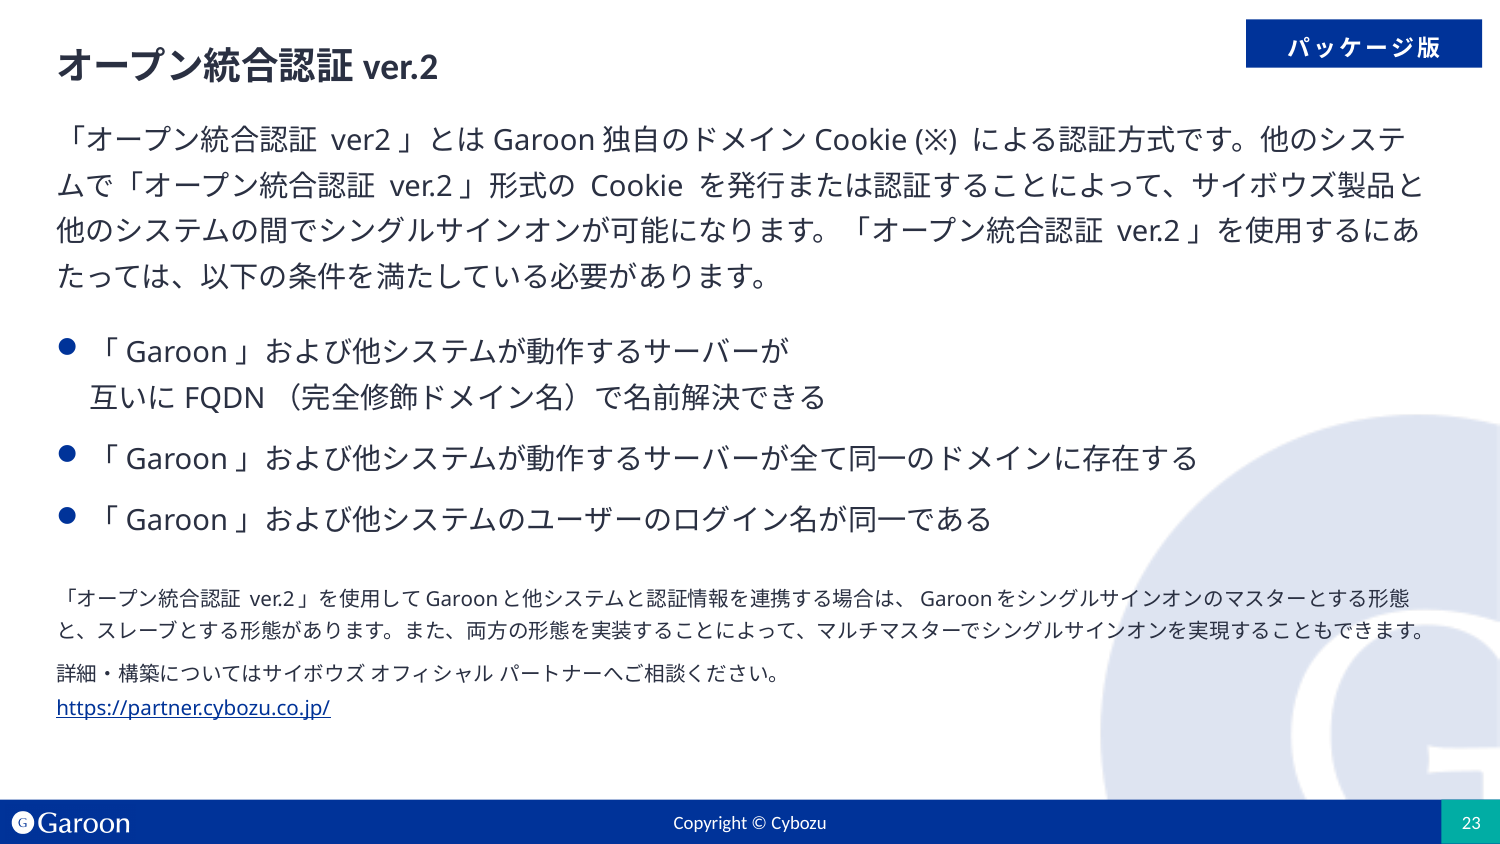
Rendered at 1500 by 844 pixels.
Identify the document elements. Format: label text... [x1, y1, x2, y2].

title オープン統合認証ver.2 [41, 32, 1392, 104]
text_box 「オープン統合認証 ver.2」を使用してGaroonと他システムと認証情報を連携する場合は、Garoonをシングルサインオンのマスターとする形態と、スレーブとする形態があります。また、両方の形態を実装することによって、マルチマスターでシングルサインオンを実現することもできます。 詳細・構築についてはサイボウズ オフィシャル パートナーへご相談ください。 https://partner.cybozu.co.jp/ [41, 570, 1439, 763]
picture [1040, 340, 1500, 800]
text_box パッケージ版 [1245, 18, 1483, 69]
picture [5, 804, 136, 841]
list 「オープン統合認証 ver2」とはGaroon独自のドメインCookie (※) による認証方式です。他のシステムで「オープン統合認証 ver.2」形式の Cookie を発行または認証することによって、サイボウズ製品と他のシステムの間でシングルサインオンが可能になります。「オープン統合認証 ver.2」を使用するにあたっては、以下の条件を満たしている必要があります。 [41, 103, 1444, 304]
text_box 「Garoon」および他システムが動作するサーバーが 互いにFQDN（完全修飾ドメイン名）で名前解決できる 「Garoon」および他システムが動作するサーバーが全て同一のドメインに存在する 「Garoon」および他システムのユーザーのログイン名が同一である [41, 315, 1439, 552]
